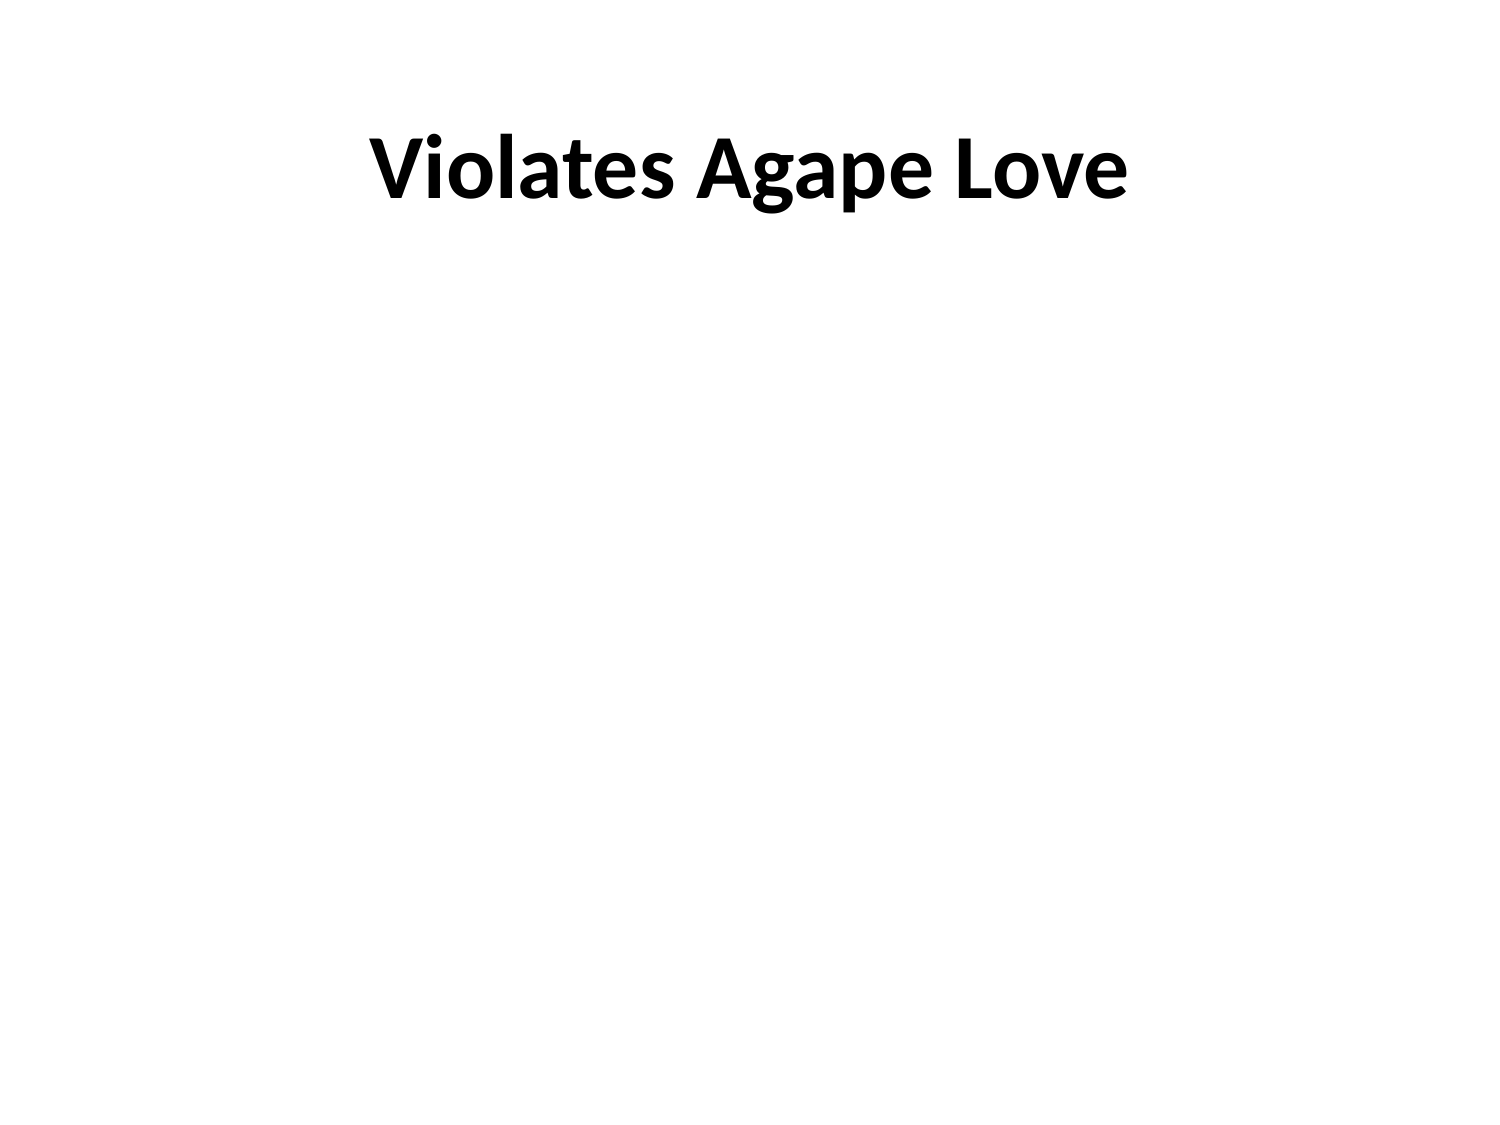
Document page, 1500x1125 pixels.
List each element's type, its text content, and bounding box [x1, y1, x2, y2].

title Violates Agape Love [103, 59, 1397, 278]
